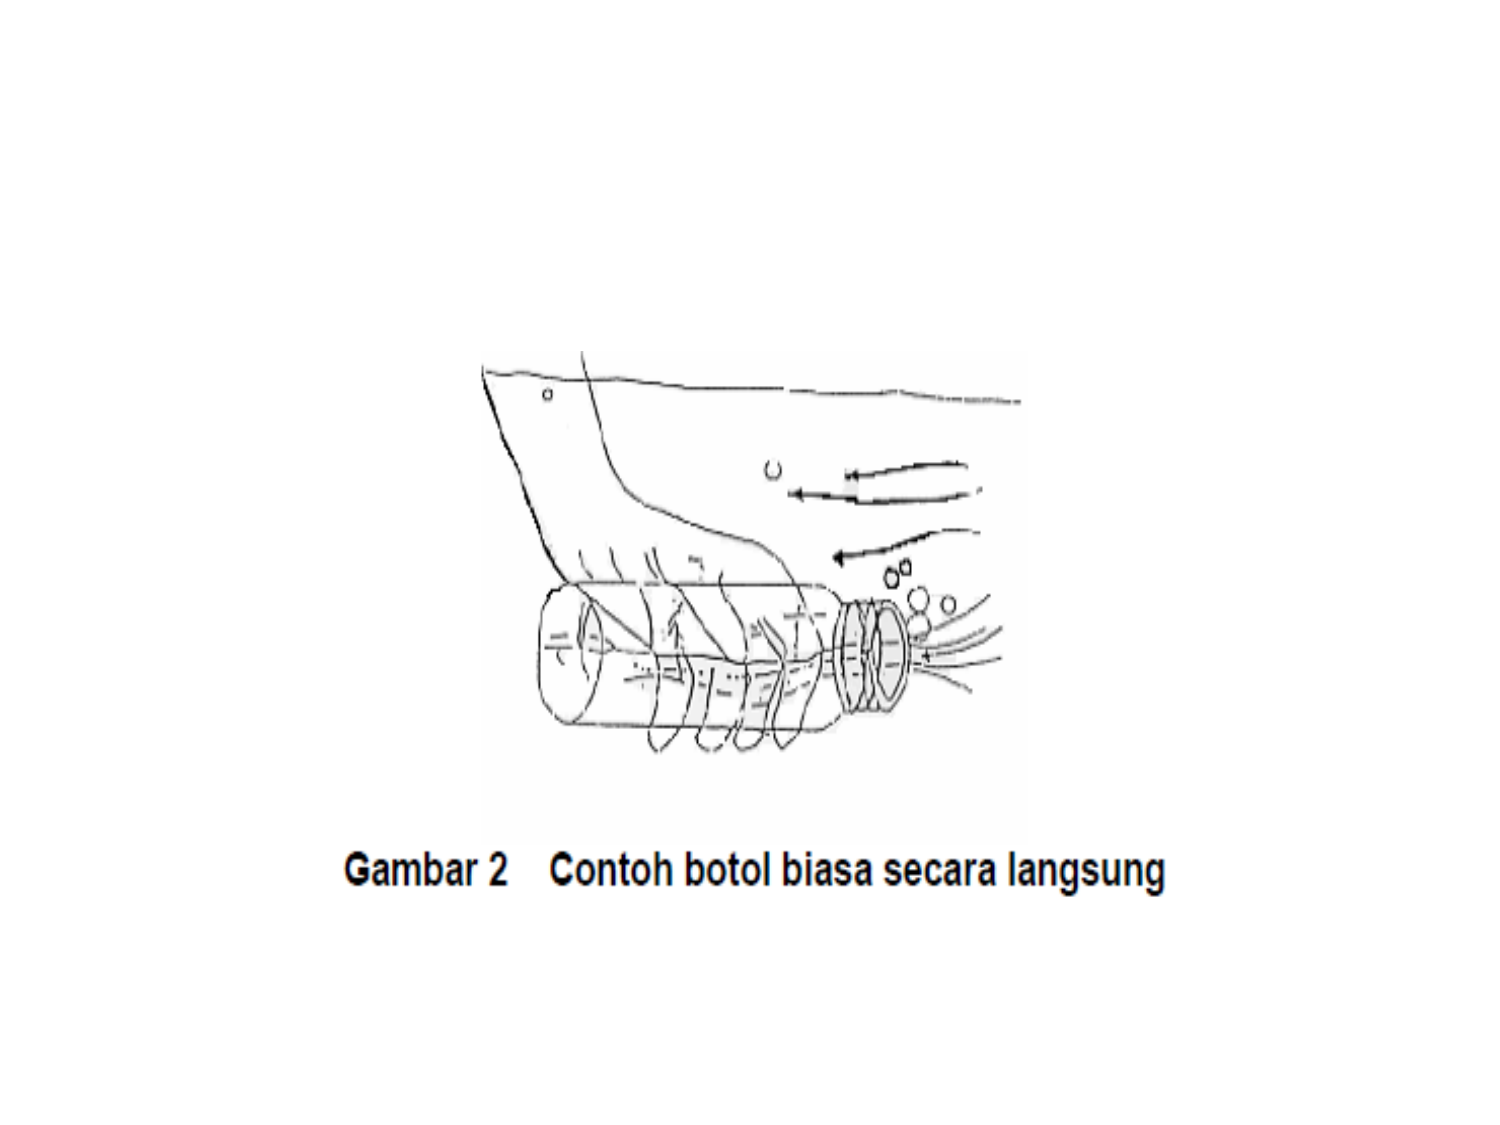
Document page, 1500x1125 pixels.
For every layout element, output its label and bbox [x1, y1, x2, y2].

list [105, 351, 1360, 973]
